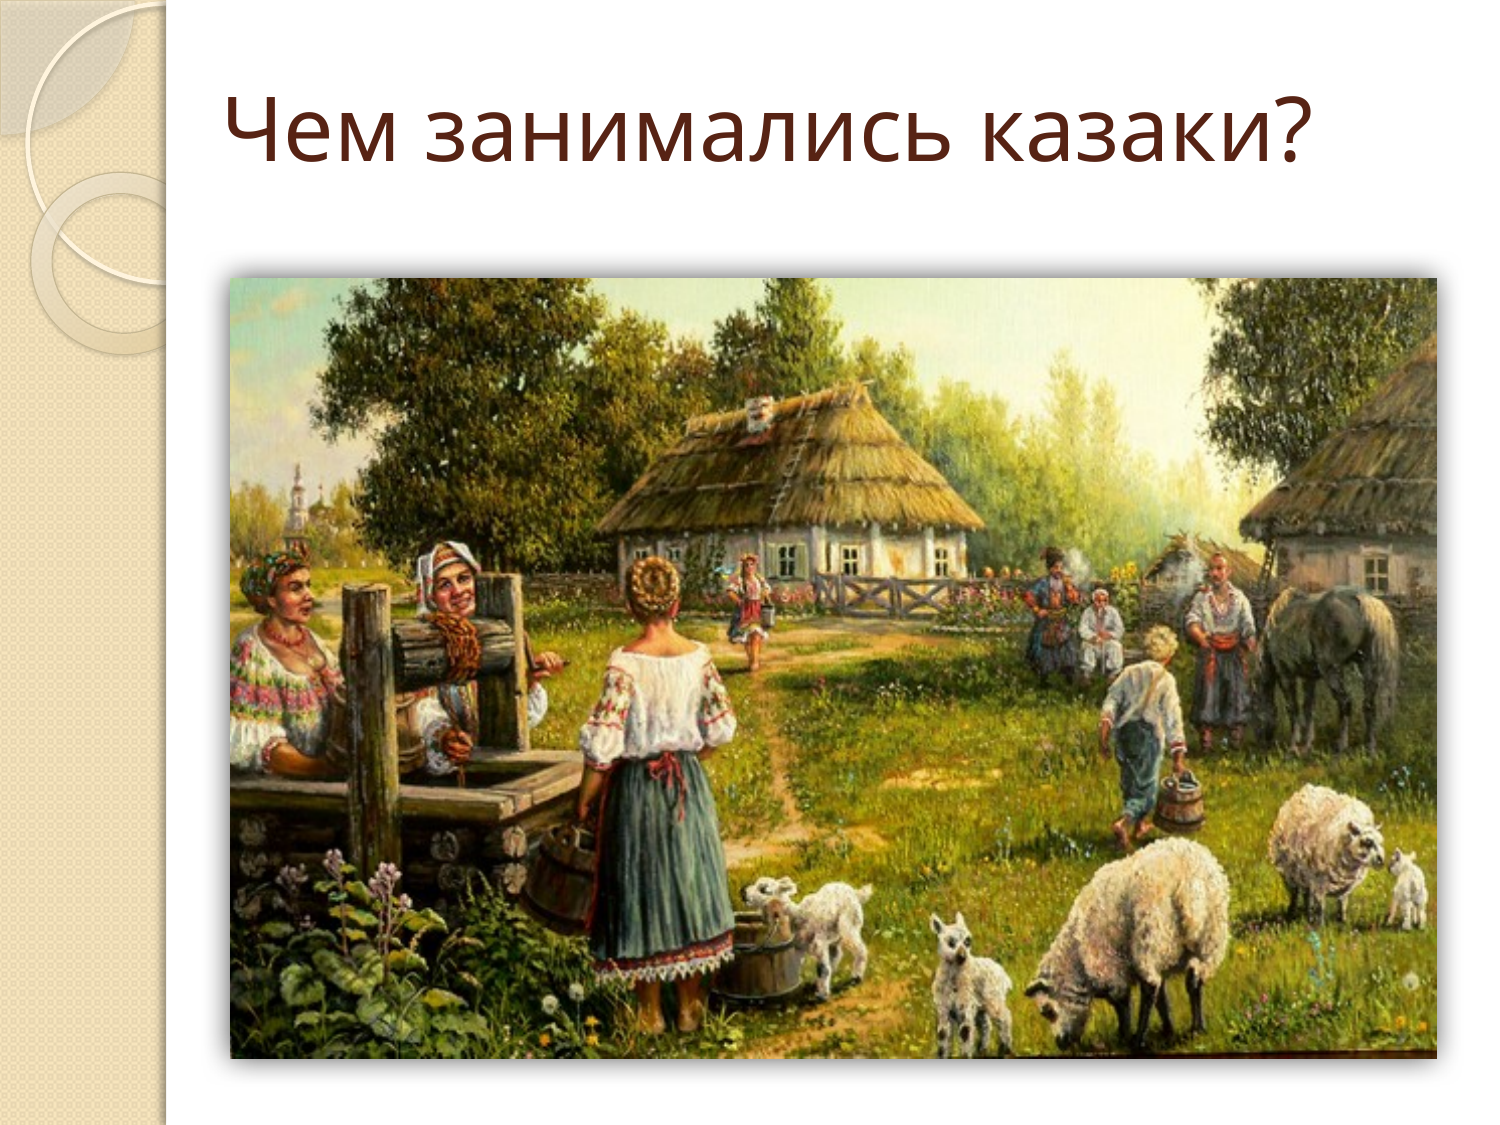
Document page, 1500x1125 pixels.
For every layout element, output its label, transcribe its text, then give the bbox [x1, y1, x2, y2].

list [229, 278, 1437, 1060]
title Чем занимались казаки? [206, 54, 1425, 197]
